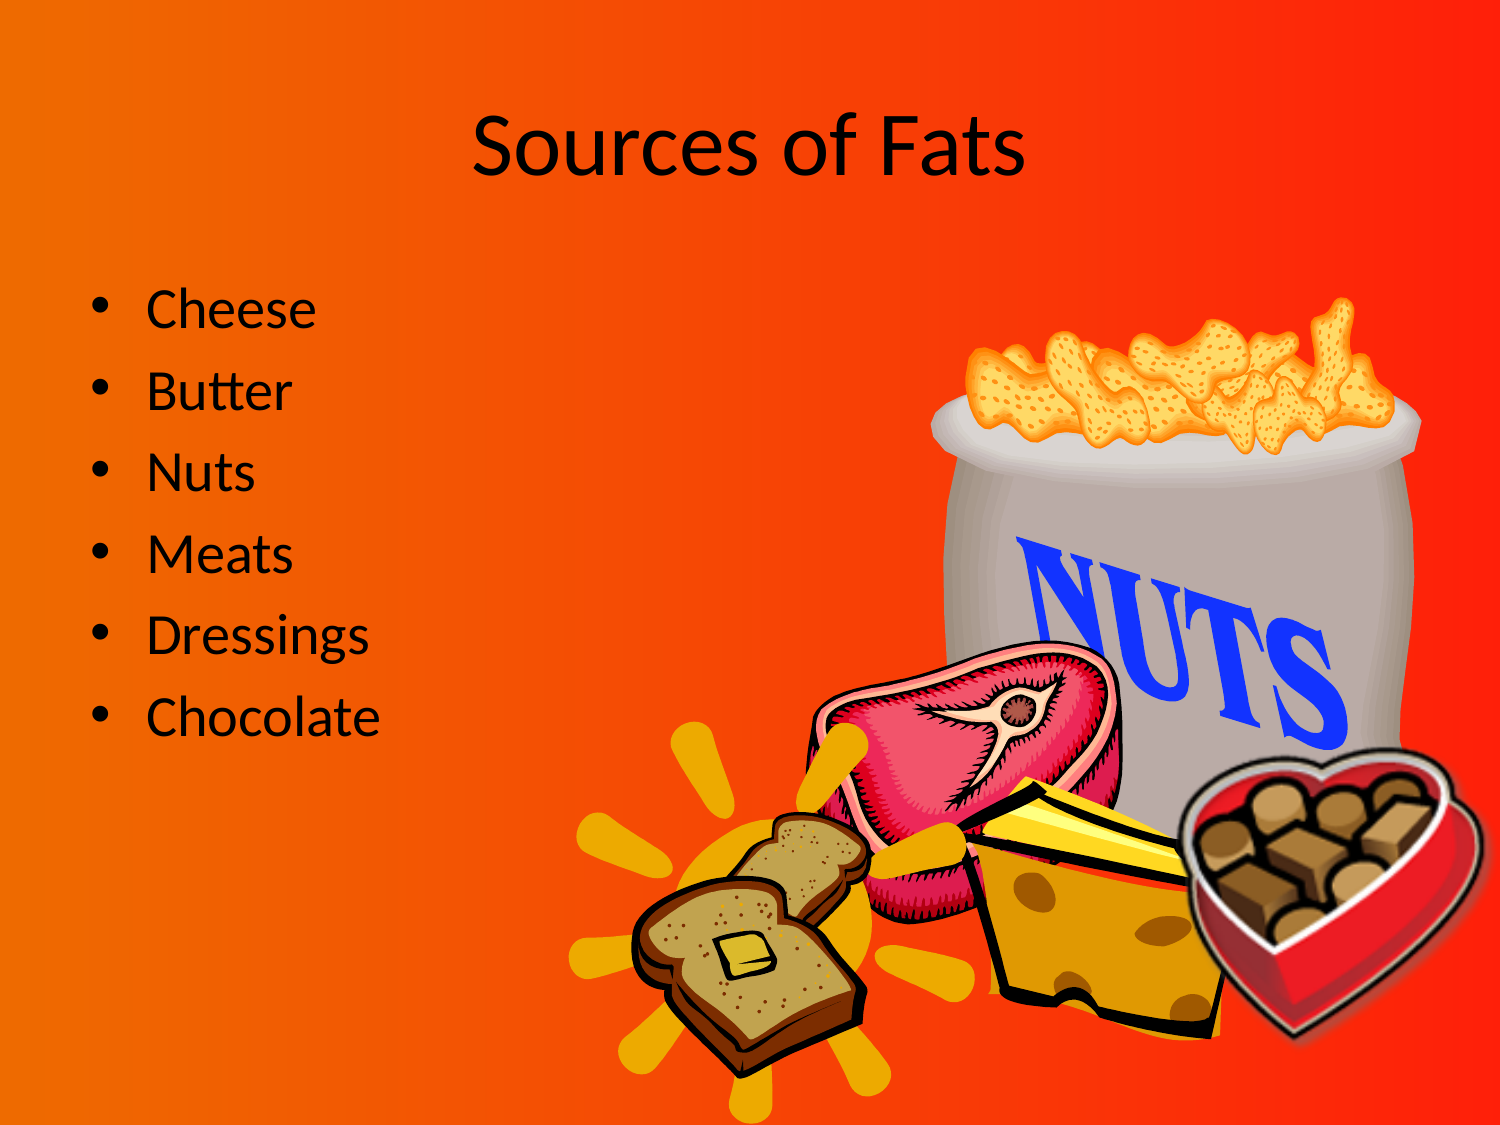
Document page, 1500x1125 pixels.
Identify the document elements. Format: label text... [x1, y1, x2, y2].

list Cheese Butter Nuts Meats Dressings Chocolate [75, 262, 738, 1005]
title Sources of Fats [75, 45, 1425, 233]
picture [567, 285, 1500, 1125]
